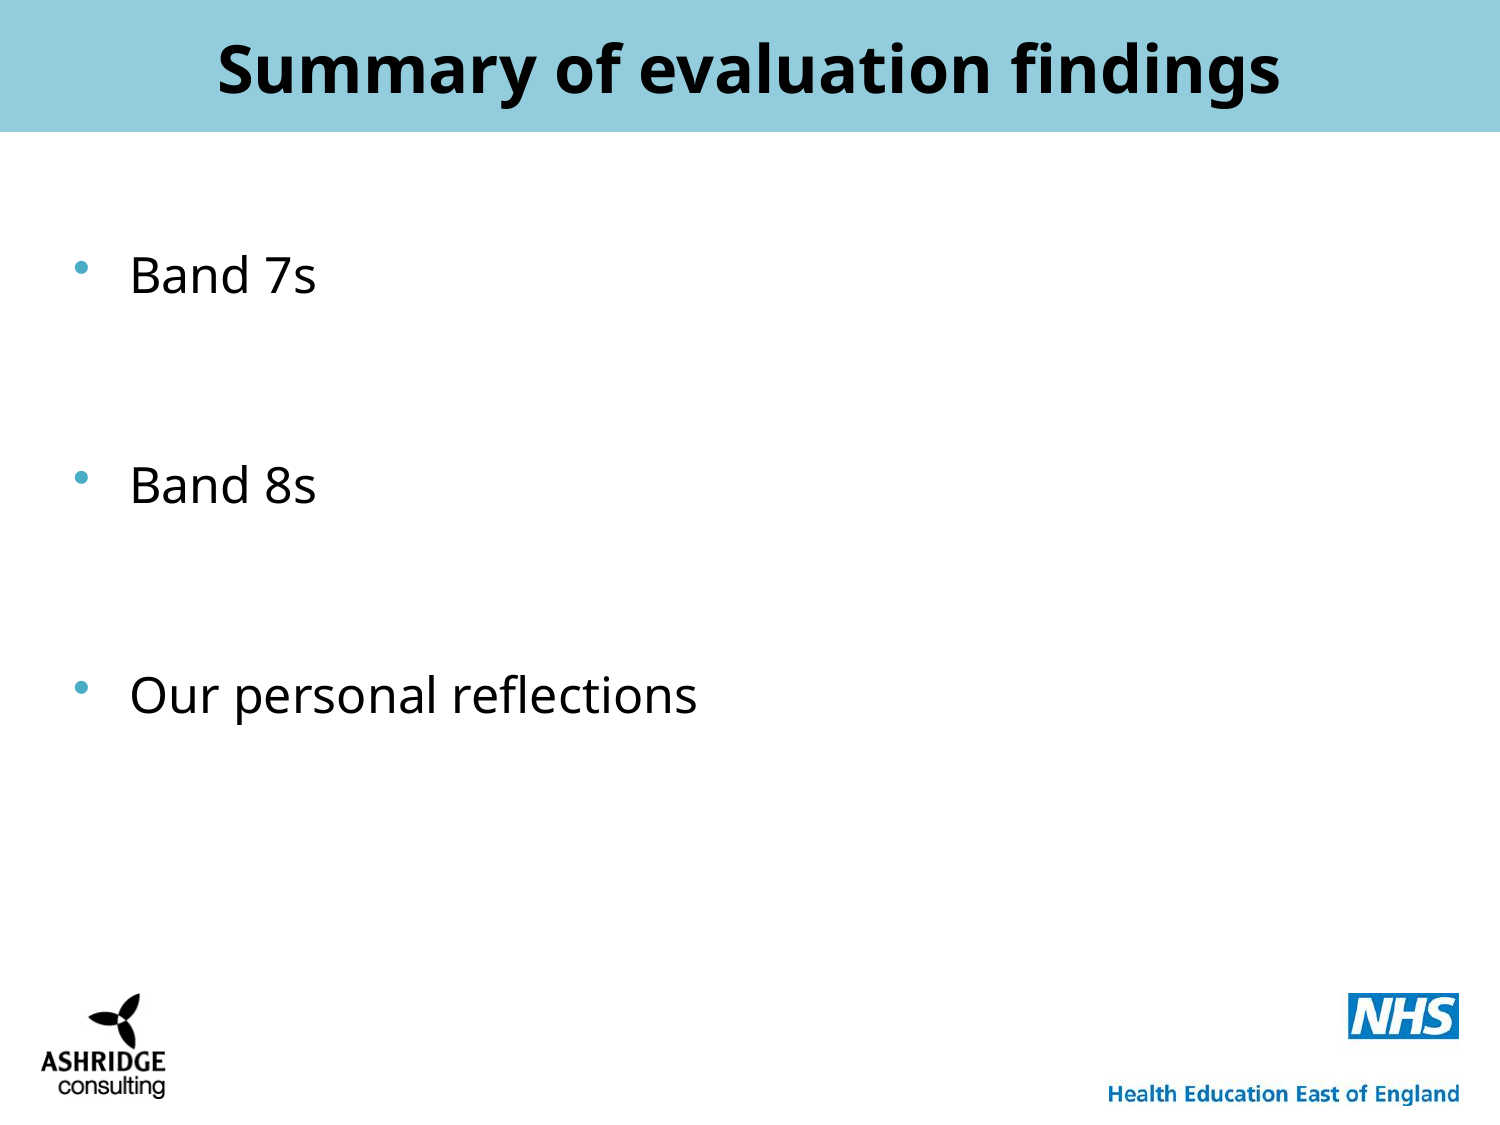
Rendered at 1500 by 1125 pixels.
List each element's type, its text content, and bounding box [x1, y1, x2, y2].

title Summary of evaluation findings [75, 0, 1425, 161]
picture [41, 993, 166, 1099]
list Band 7s Band 8s Our personal reflections [58, 235, 1408, 979]
picture [1109, 993, 1459, 1106]
